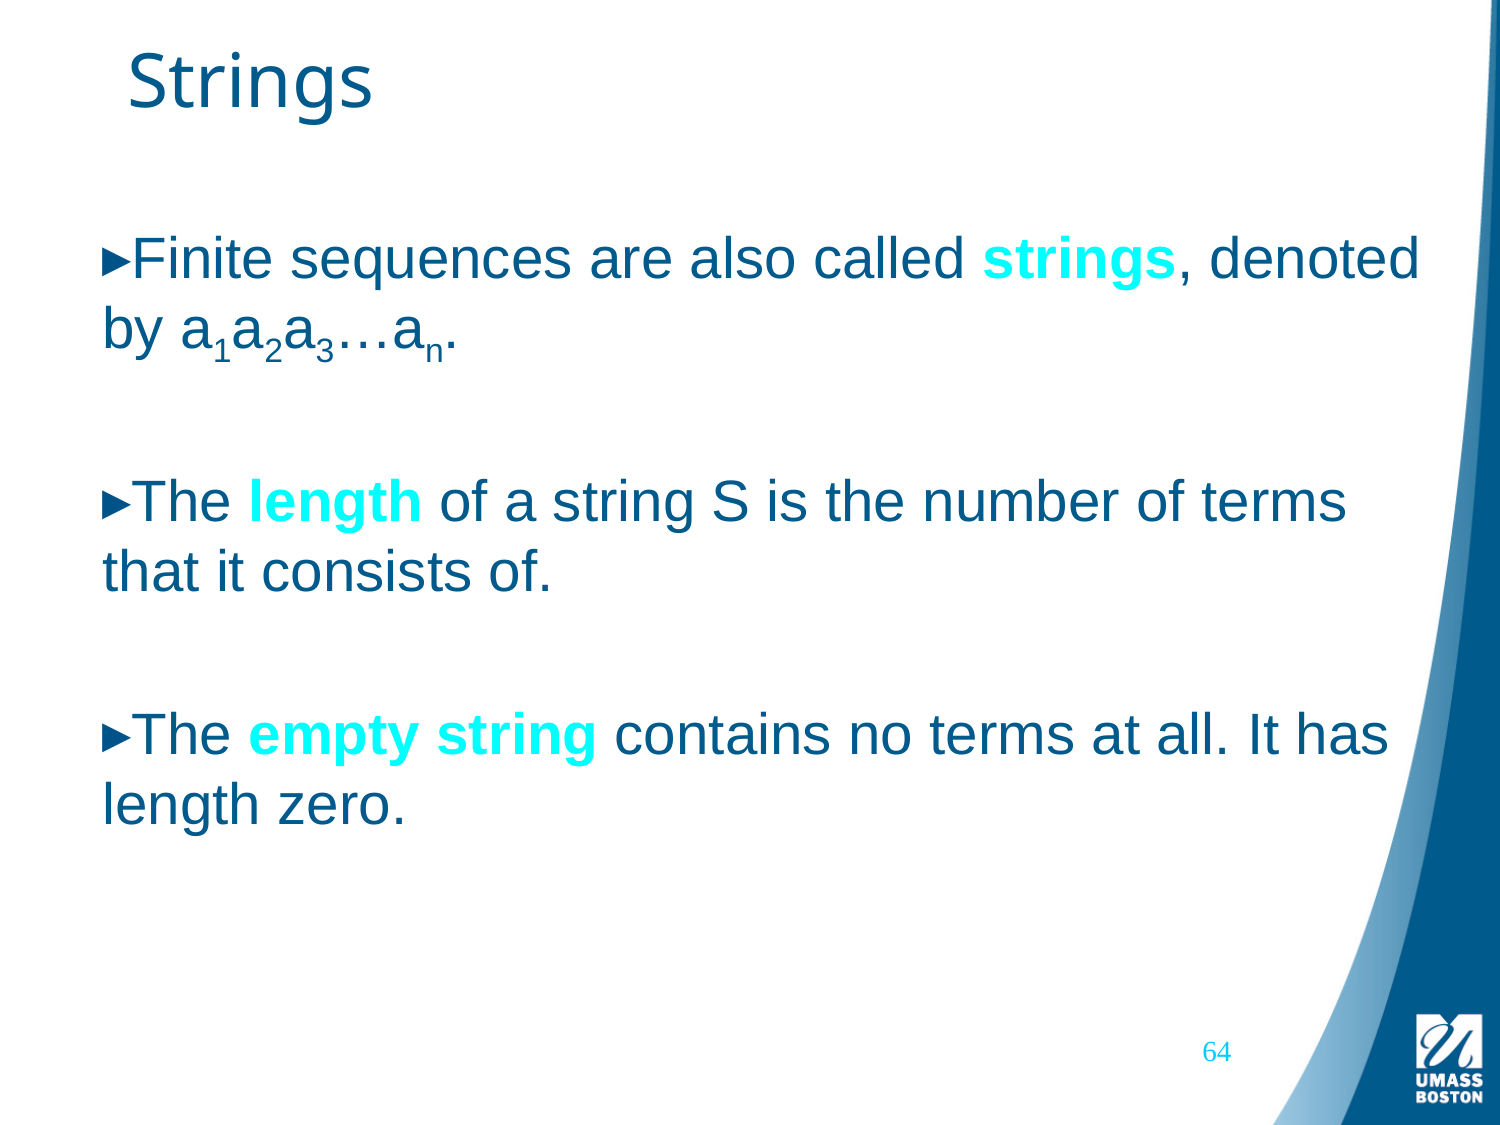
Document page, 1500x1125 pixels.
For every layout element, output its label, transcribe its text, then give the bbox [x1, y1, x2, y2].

title Strings [112, 24, 1388, 125]
slide_number 64 [1187, 1025, 1500, 1100]
picture [1452, 1100, 1461, 1107]
picture [1461, 1100, 1476, 1105]
list Finite sequences are also called strings, denoted by a1a2a3…an. The length of a string S is the number of terms that it consists of. The empty string contains no terms at all. It has length zero. [87, 212, 1475, 1000]
picture [1439, 1100, 1448, 1105]
picture [0, 0, 1500, 1125]
